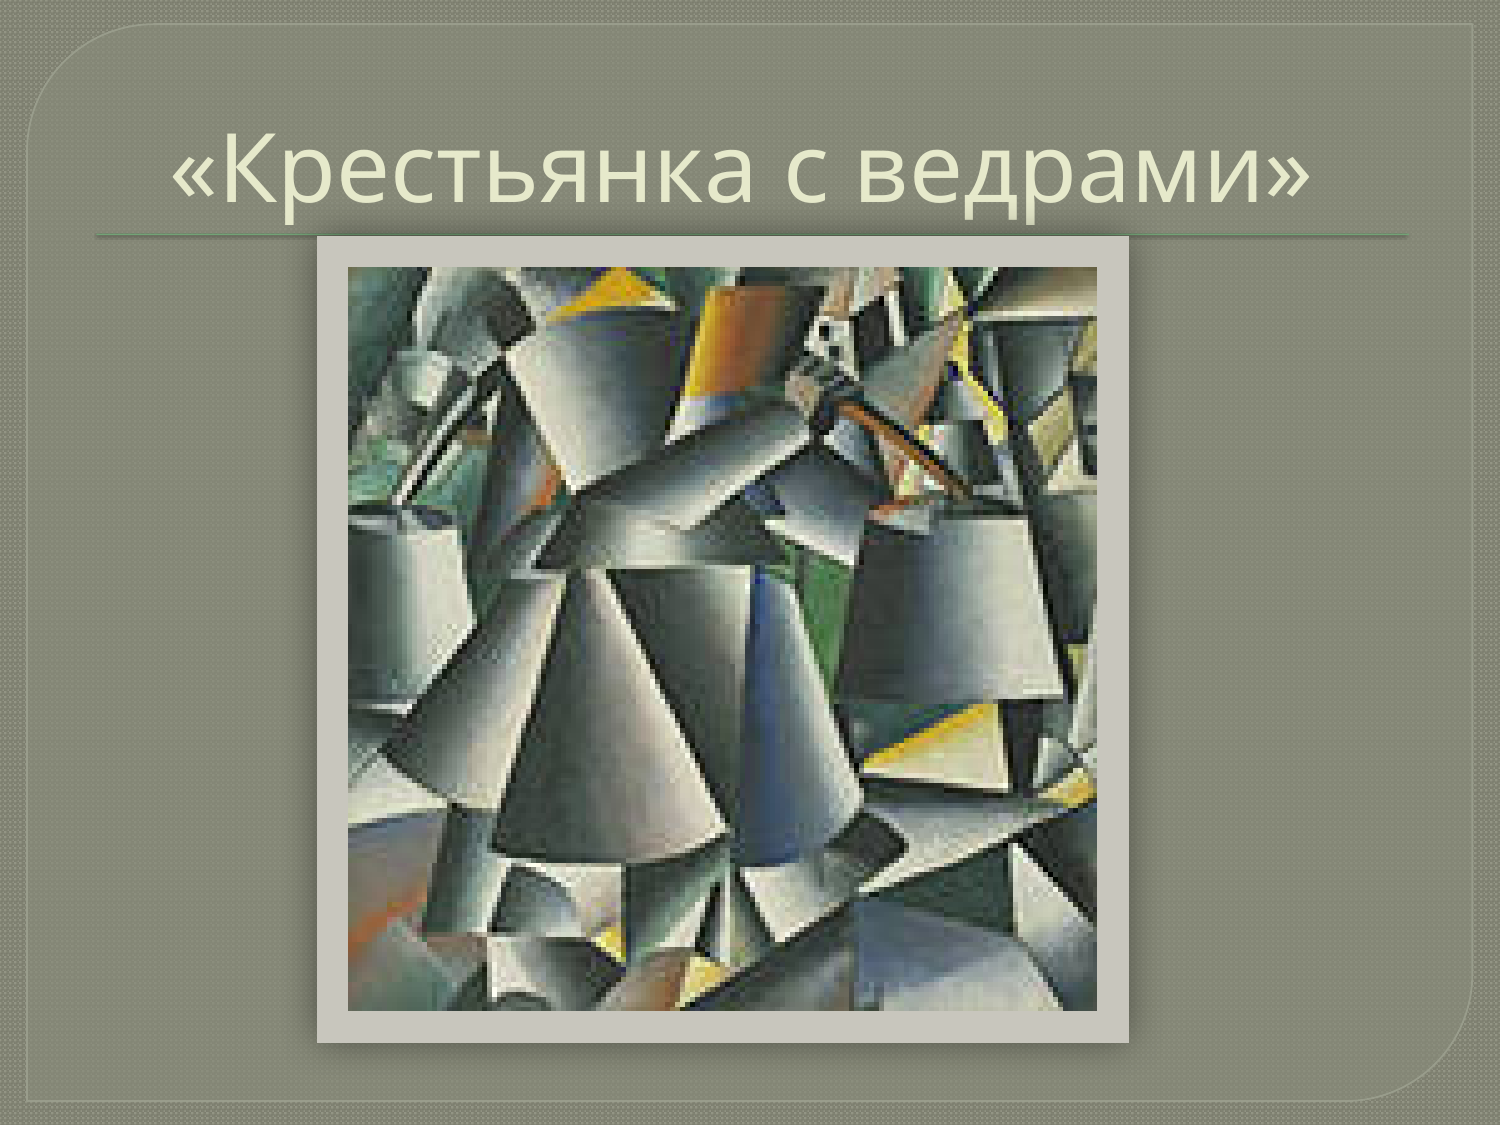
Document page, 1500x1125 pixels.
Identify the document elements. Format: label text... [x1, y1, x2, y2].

title «Крестьянка с ведрами» [75, 41, 1425, 230]
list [348, 266, 1098, 1012]
